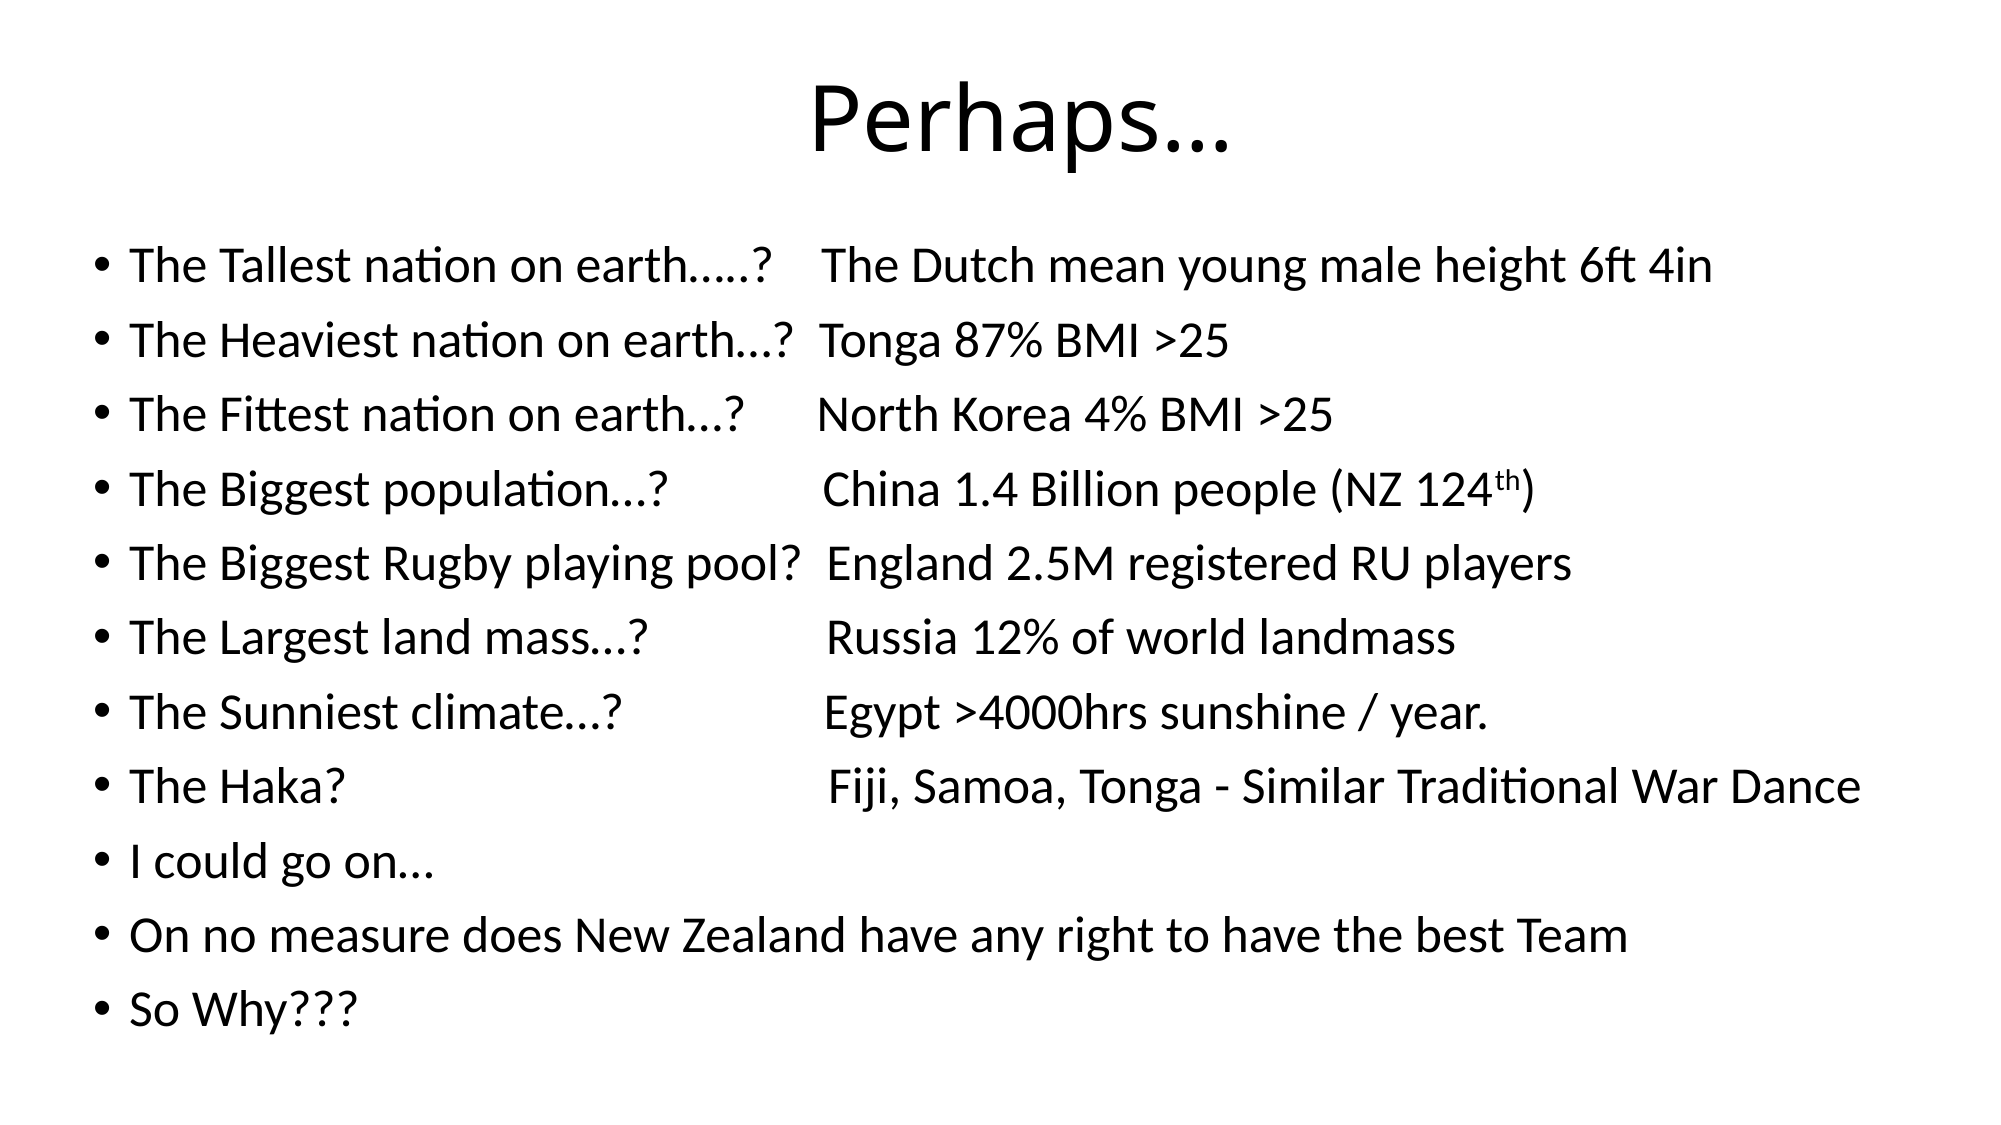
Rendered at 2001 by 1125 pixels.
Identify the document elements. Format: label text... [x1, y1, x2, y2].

title Perhaps… [158, 13, 1884, 230]
list The Tallest nation on earth…..? The Dutch mean young male height 6ft 4in The Heaviest nation on earth…? Tonga 87% BMI >25 The Fittest nation on earth…? North Korea 4% BMI >25 The Biggest population…? China 1.4 Billion people (NZ 124th) The Biggest Rugby playing pool? England 2.5M registered RU players The Largest land mass…? Russia 12% of world landmass The Sunniest climate…? Egypt >4000hrs sunshine / year. The Haka? Fiji, Samoa, Tonga - Similar Traditional War Dance I could go on… On no measure does New Zealand have any right to have the best Team So Why??? [78, 230, 1964, 1046]
